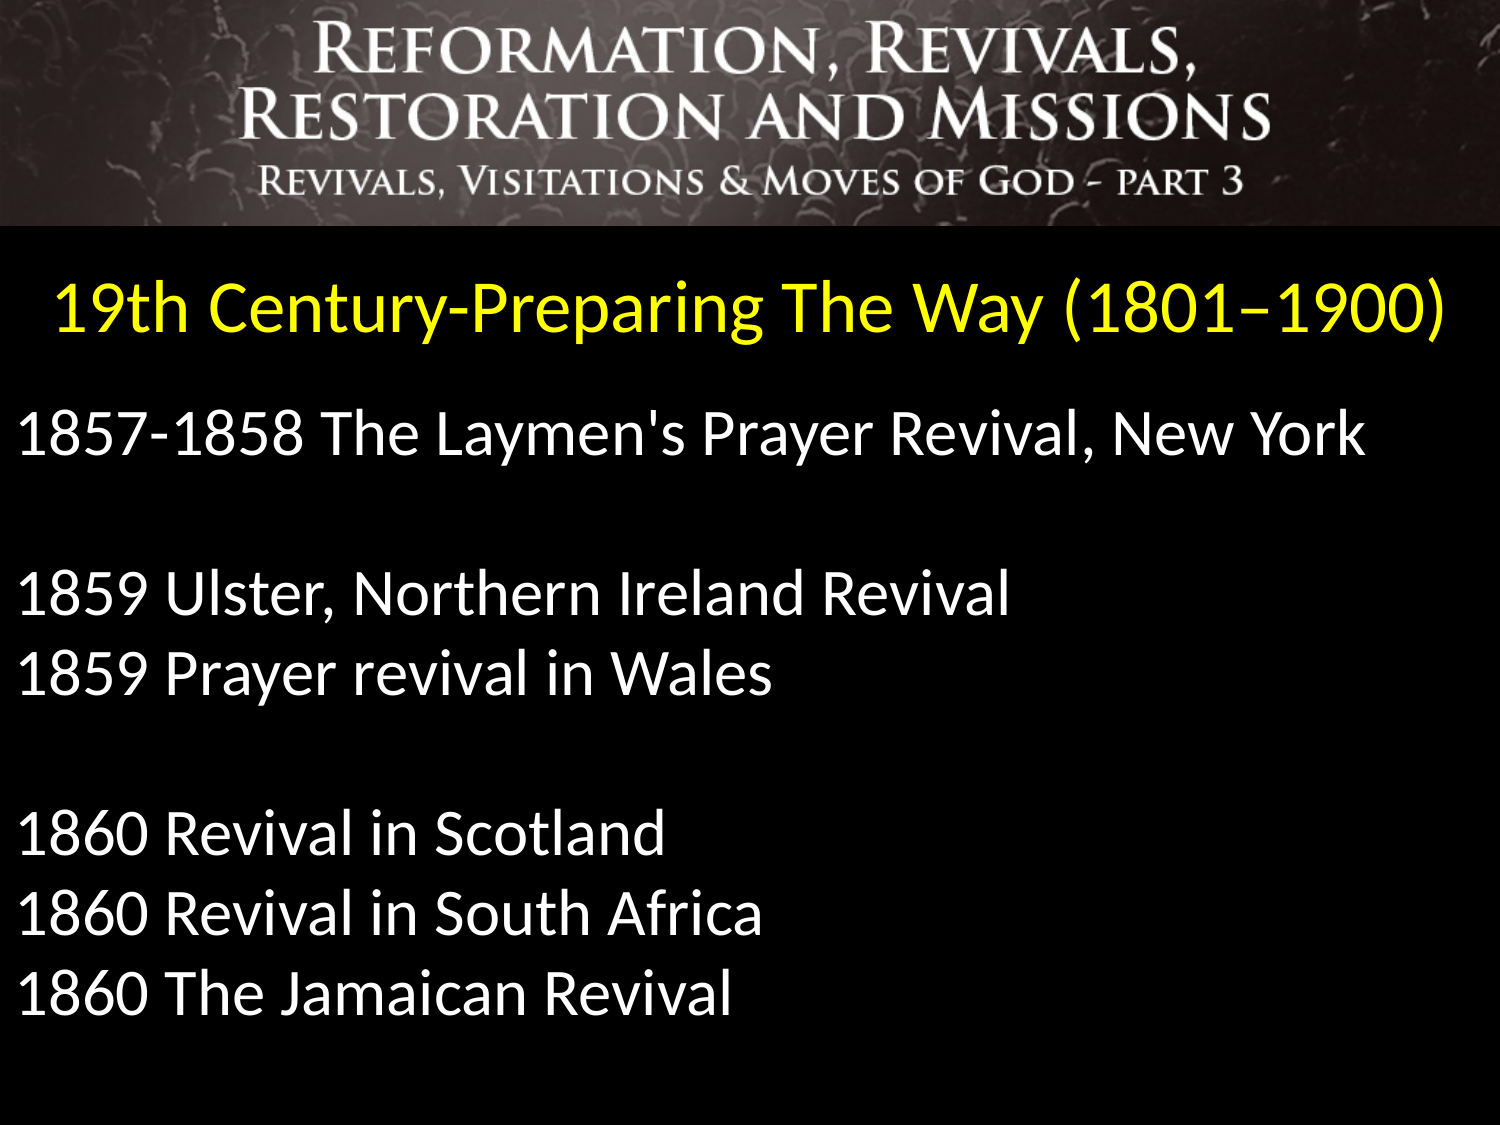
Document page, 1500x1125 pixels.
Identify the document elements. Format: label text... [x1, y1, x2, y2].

text_box 19th Century-Preparing The Way (1801–1900) [0, 249, 1500, 355]
text_box 1857-1858 The Laymen's Prayer Revival, New York 1859 Ulster, Northern Ireland Revival 1859 Prayer revival in Wales 1860 Revival in Scotland 1860 Revival in South Africa 1860 The Jamaican Revival [0, 381, 1500, 1037]
picture [0, 0, 1500, 226]
